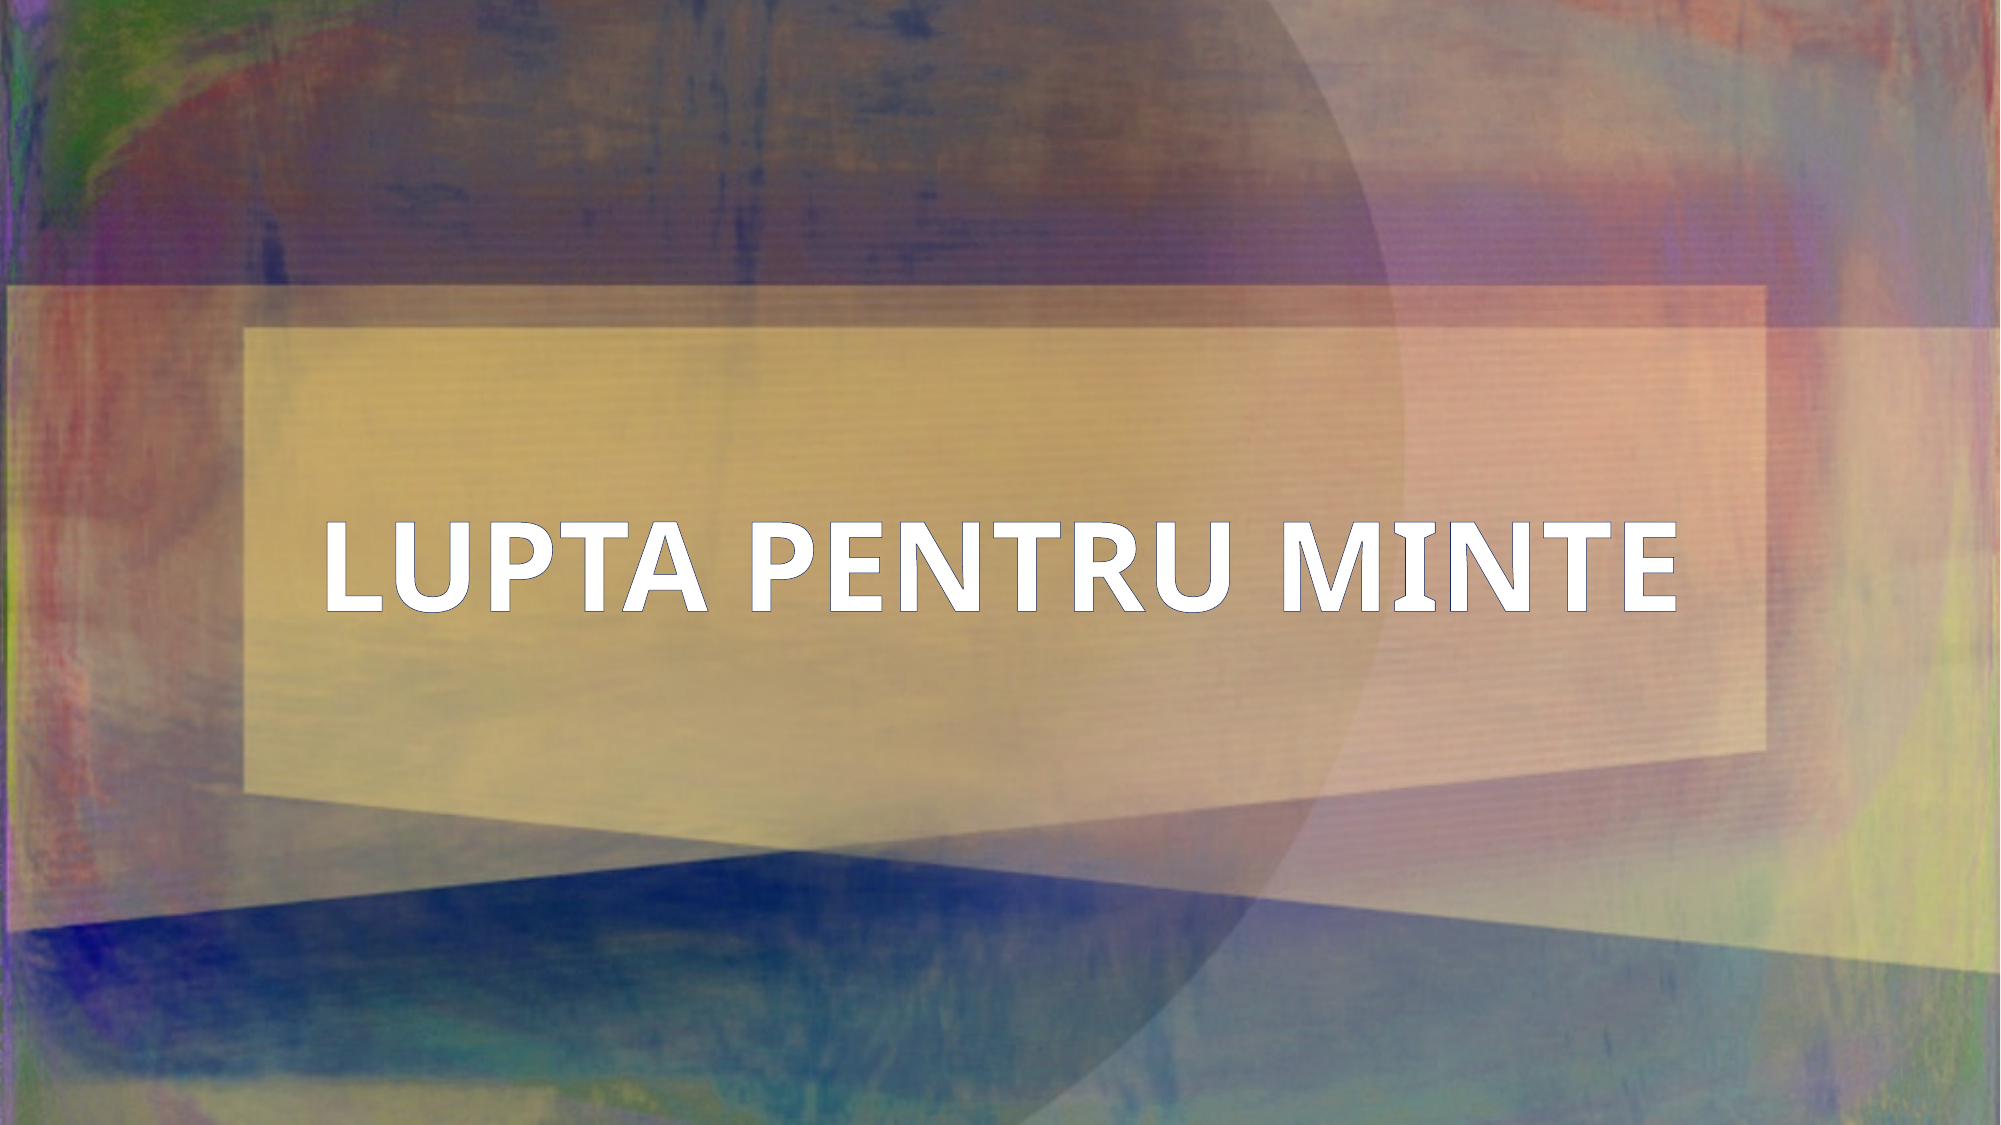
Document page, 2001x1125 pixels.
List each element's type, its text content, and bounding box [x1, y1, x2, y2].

picture [0, 0, 2001, 1125]
text_box LUPTA PENTRU MINTE [237, 479, 1763, 644]
